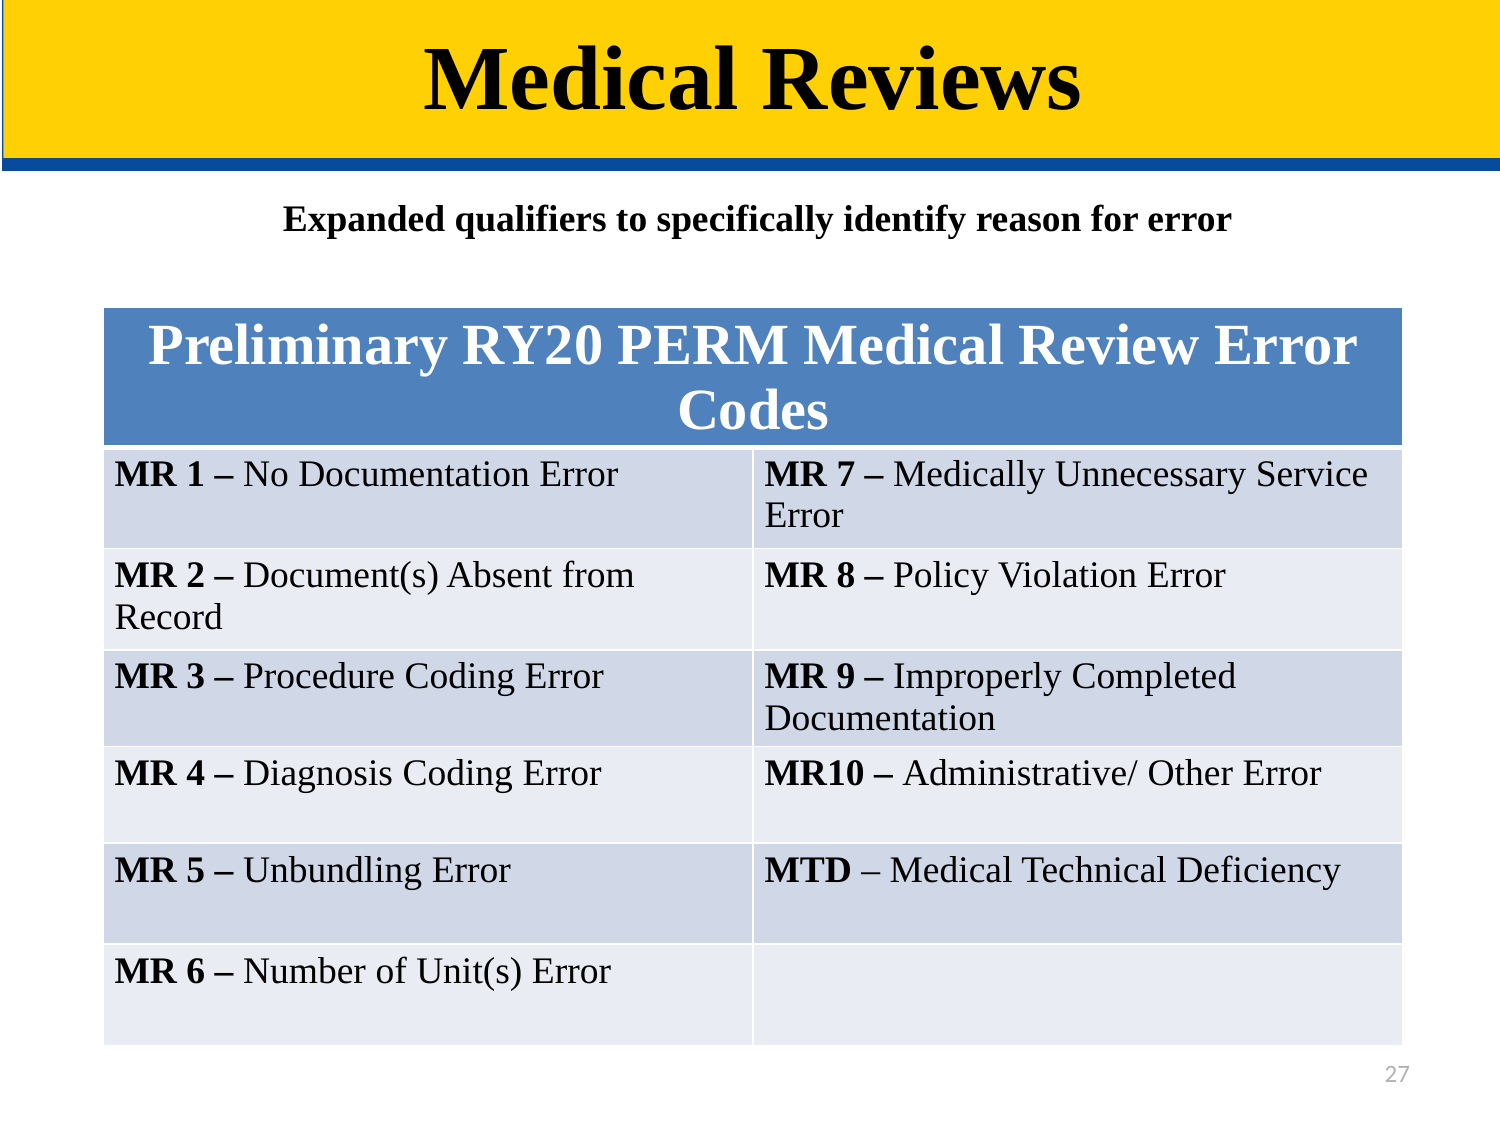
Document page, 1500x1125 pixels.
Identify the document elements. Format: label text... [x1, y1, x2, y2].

table_cell MR10 – Administrative/ Other Error [754, 747, 1402, 842]
table_cell MR 5 – Unbundling Error [104, 844, 752, 943]
table_cell MR 7 – Medically Unnecessary Service Error [754, 450, 1402, 548]
text_box Expanded qualifiers to specifically identify reason for error [3, 186, 1500, 247]
table_cell MR 2 – Document(s) Absent from Record [104, 549, 752, 649]
table_header Preliminary RY20 PERM Medical Review Error Codes [104, 308, 1402, 445]
table_cell [754, 945, 1402, 1045]
table_cell MR 3 – Procedure Coding Error [104, 651, 752, 746]
title Medical Reviews [3, 0, 1500, 158]
table_cell MR 1 – No Documentation Error [104, 450, 752, 548]
table_cell MR 6 – Number of Unit(s) Error [104, 945, 752, 1045]
slide_number 27 [1074, 1042, 1425, 1103]
table_cell MR 9 – Improperly Completed Documentation [754, 651, 1402, 746]
table_cell MR 4 – Diagnosis Coding Error [104, 747, 752, 842]
table_cell MTD – Medical Technical Deficiency [754, 844, 1402, 943]
table_cell MR 8 – Policy Violation Error [754, 549, 1402, 649]
